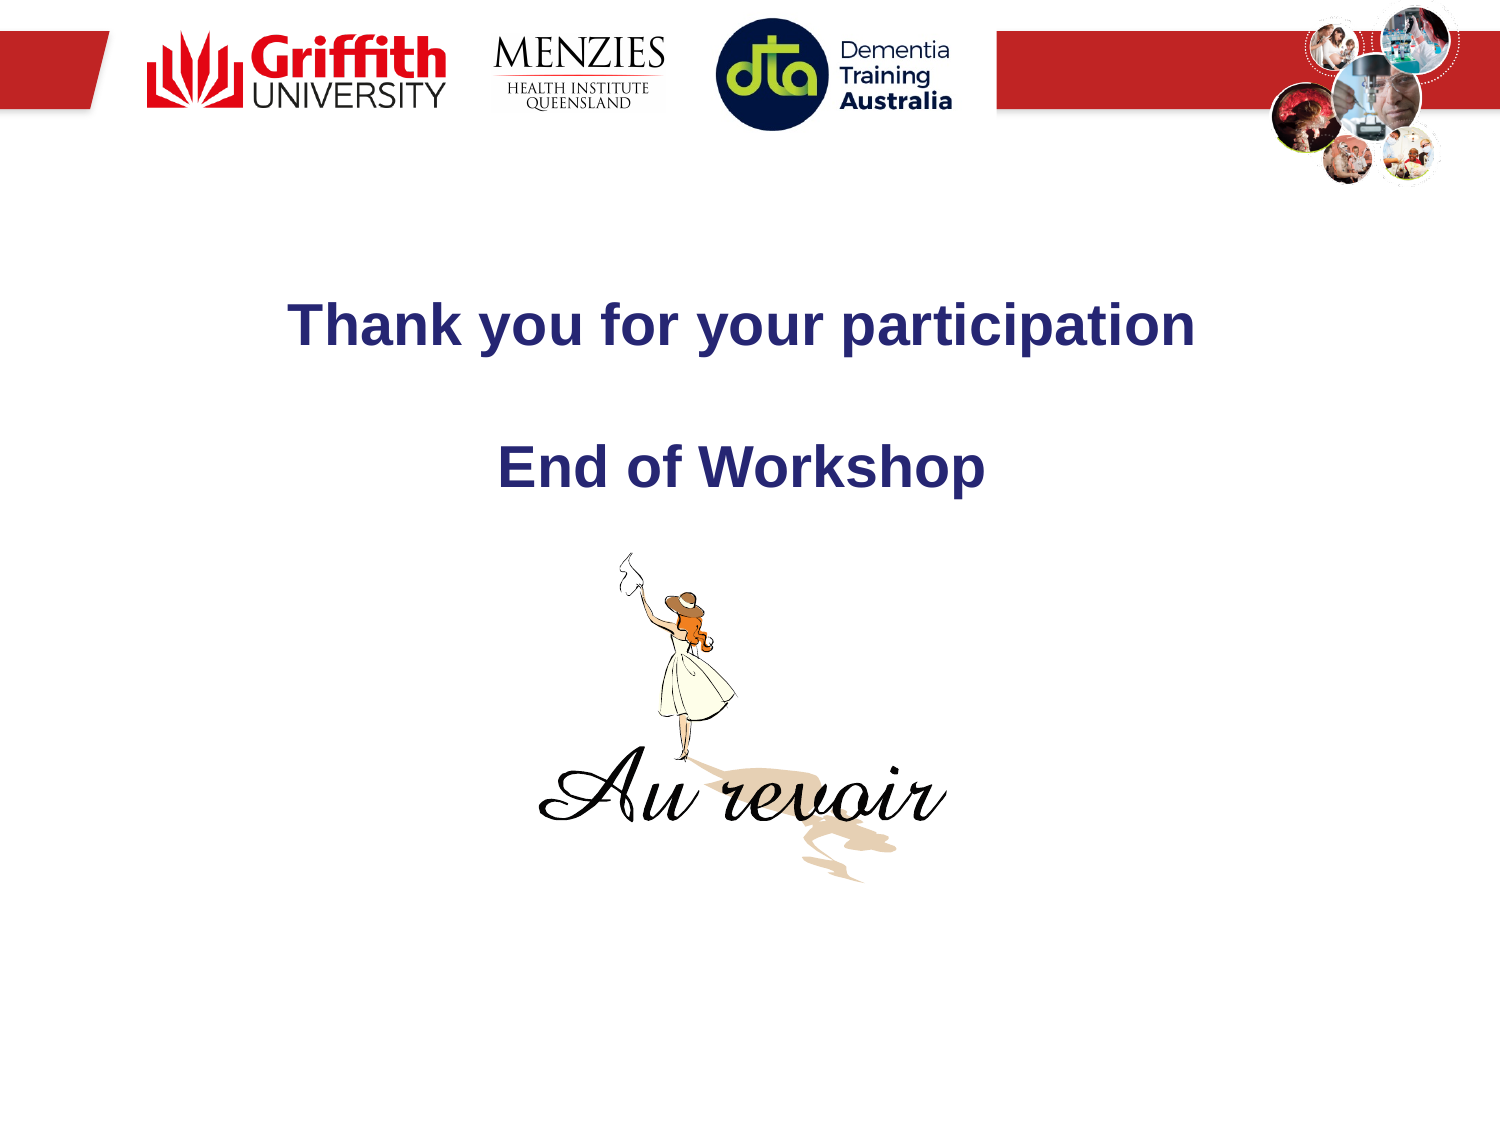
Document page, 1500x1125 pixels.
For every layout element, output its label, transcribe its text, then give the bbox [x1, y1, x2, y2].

title Thank you for your participation End of Workshop [67, 278, 1418, 870]
picture [677, 6, 997, 138]
picture [537, 550, 949, 885]
picture [147, 30, 446, 108]
picture [491, 33, 666, 113]
picture [1269, 0, 1462, 187]
